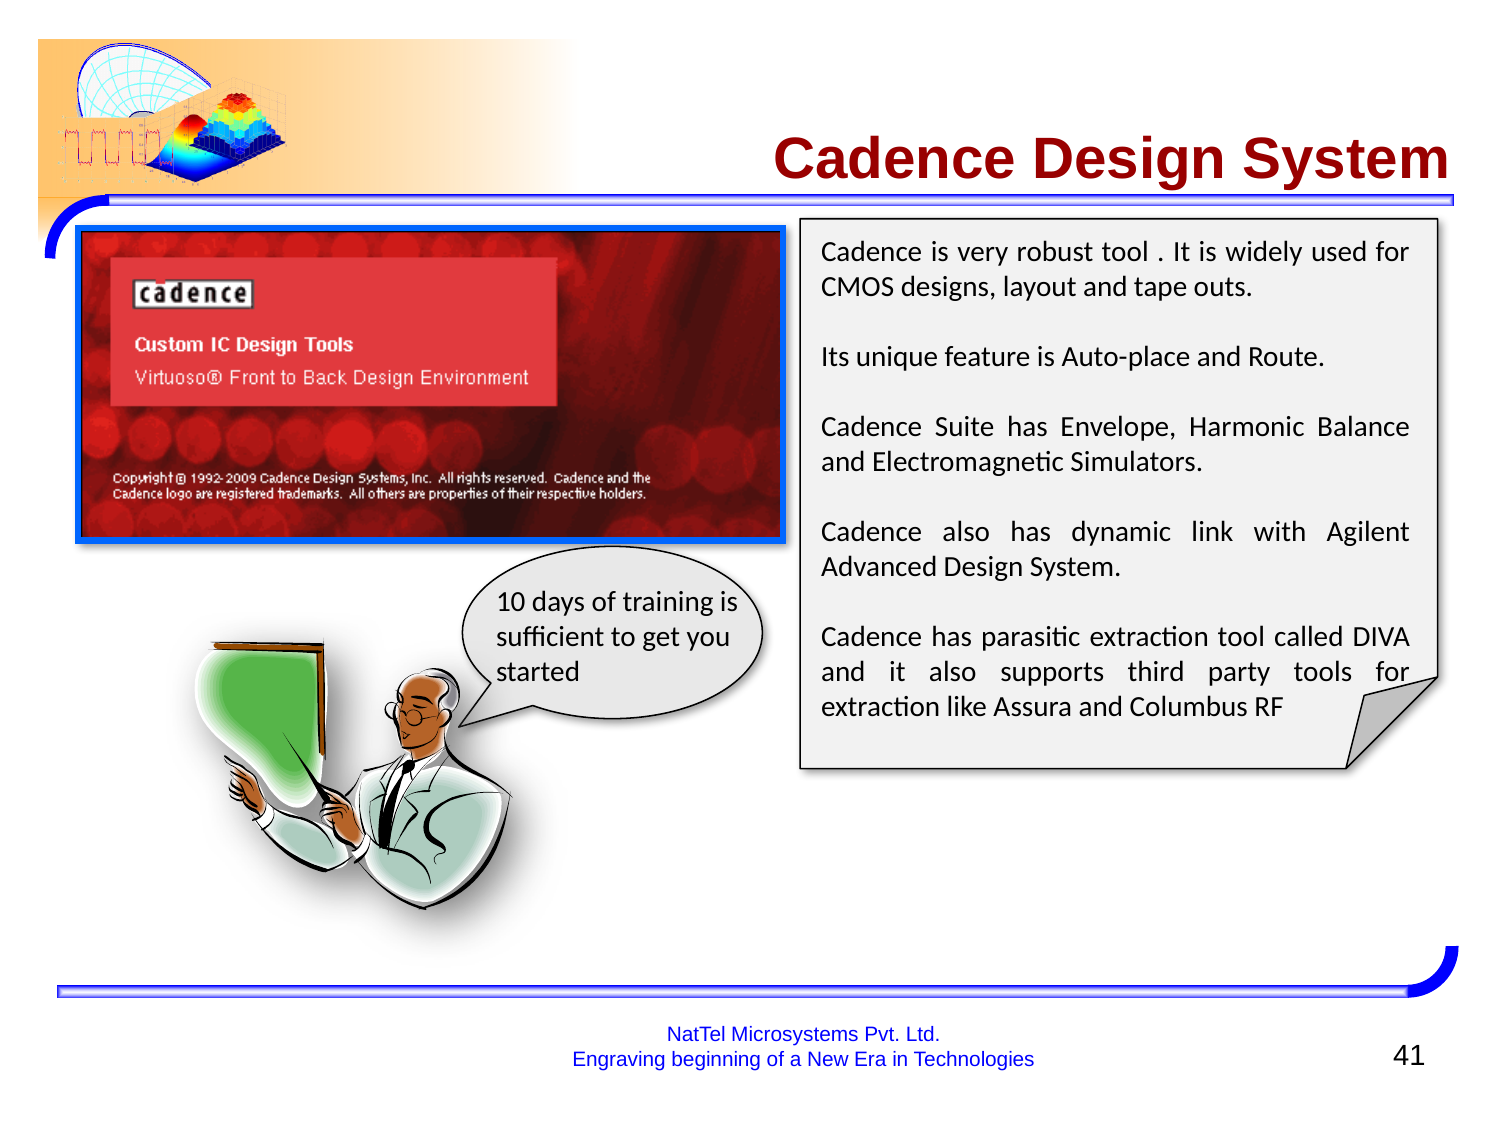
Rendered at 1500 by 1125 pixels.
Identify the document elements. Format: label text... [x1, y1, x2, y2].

text_box [518, 695, 716, 719]
title Cadence Design System [372, 45, 1466, 199]
text_box 10 days of training is sufficient to get you started [481, 574, 763, 695]
picture [193, 637, 513, 911]
text_box Cadence is very robust tool . It is widely used for CMOS designs, layout and tape outs. Its unique feature is Auto-place and Route. Cadence Suite has Envelope, Harmonic Balance and Electromagnetic Simulators. Cadence also has dynamic link with Agilent Advanced Design System. Cadence has parasitic extraction tool called DIVA and it also supports third party tools for extraction like Assura and Columbus RF [806, 224, 1425, 730]
text_box [800, 218, 1438, 769]
footer NatTel Microsystems Pvt. Ltd. Engraving beginning of a New Era in Technologies [534, 1003, 1073, 1079]
text_box [502, 547, 723, 574]
text_box [462, 590, 481, 635]
slide_number 41 [1127, 1003, 1441, 1079]
picture [57, 39, 287, 186]
picture [80, 230, 780, 538]
